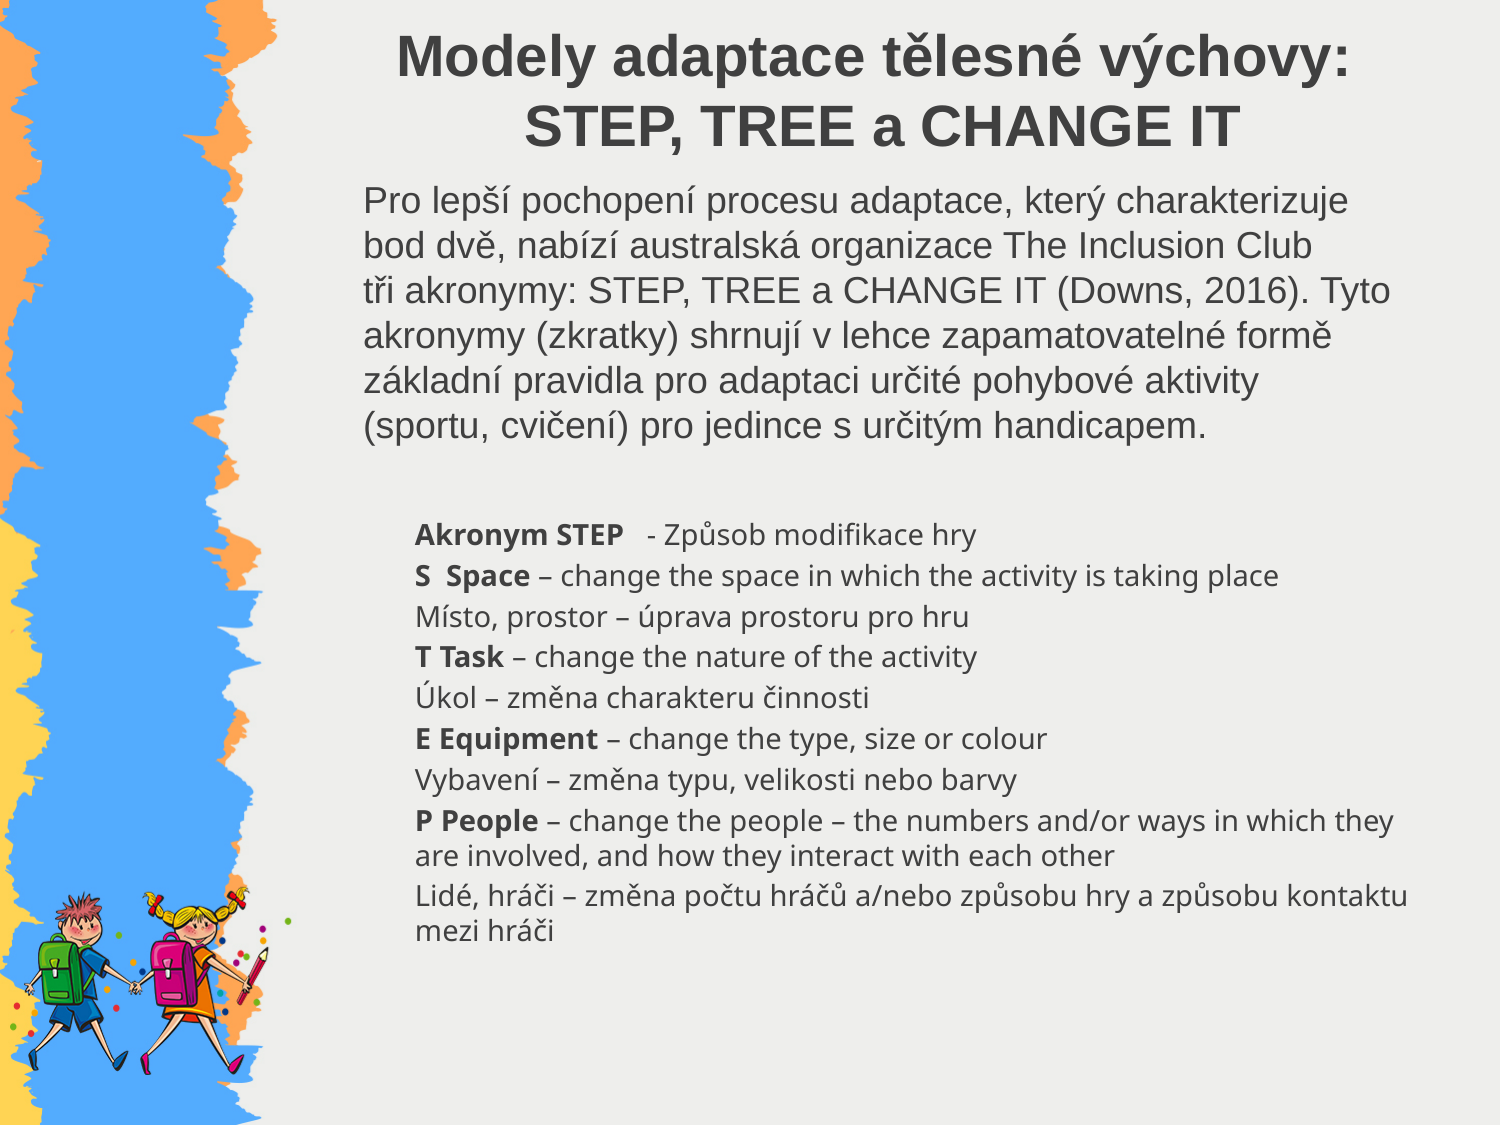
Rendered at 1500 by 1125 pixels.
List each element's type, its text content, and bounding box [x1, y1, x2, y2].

list Pro lepší pochopení procesu adaptace, který charakterizuje bod dvě, nabízí australská organizace The Inclusion Club tři akronymy: STEP, TREE a CHANGE IT (Downs, 2016). Tyto akronymy (zkratky) shrnují v lehce zapamatovatelné formě základní pravidla pro adaptaci určité pohybové aktivity (sportu, cvičení) pro jedince s určitým handicapem. [348, 141, 1427, 480]
list Akronym STEP - Způsob modifikace hry S Space – change the space in which the activity is taking place Místo, prostor – úprava prostoru pro hru T Task – change the nature of the activity Úkol – změna charakteru činnosti E Equipment – change the type, size or colour Vybavení – změna typu, velikosti nebo barvy P People – change the people – the numbers and/or ways in which they are involved, and how they interact with each other Lidé, hráči – změna počtu hráčů a/nebo způsobu hry a způsobu kontaktu mezi hráči [350, 468, 1427, 984]
picture [0, 0, 1500, 1125]
title Modely adaptace tělesné výchovy: STEP, TREE a CHANGE IT [265, 0, 1500, 176]
